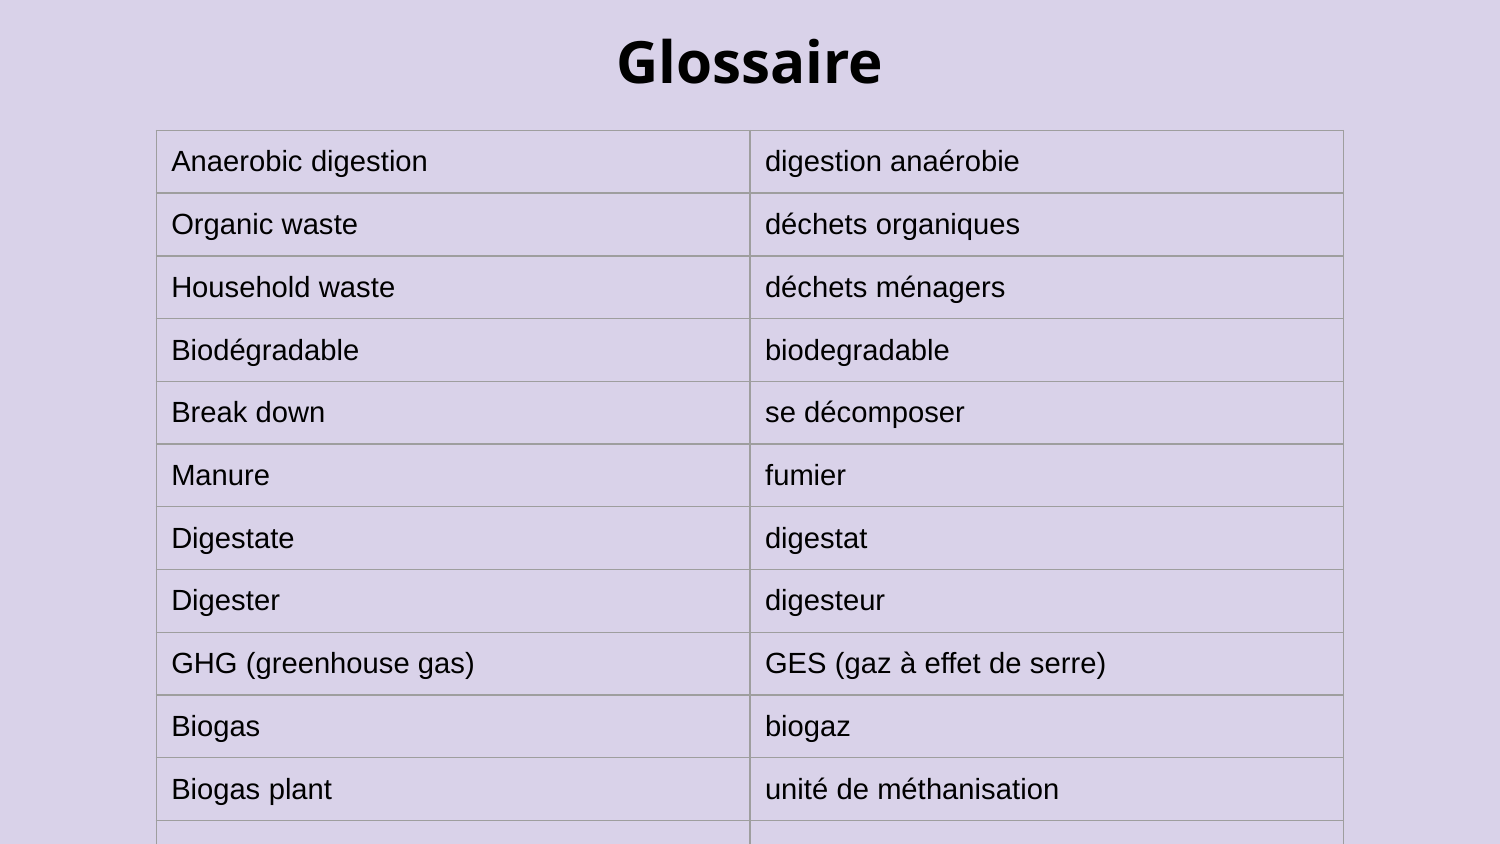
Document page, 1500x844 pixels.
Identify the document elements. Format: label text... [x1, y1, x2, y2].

table_cell GHG (greenhouse gas) [157, 633, 749, 694]
table_cell fumier [751, 445, 1343, 506]
table_cell Biogas [157, 696, 749, 757]
table_cell Organic waste [157, 194, 749, 255]
table_cell Digester [157, 570, 749, 632]
table_cell Biodégradable [157, 319, 749, 381]
table_header digestion anaérobie [751, 131, 1343, 192]
table_cell Manure [157, 445, 749, 506]
table_cell Household waste [157, 257, 749, 318]
table_cell Break down [157, 382, 749, 443]
title Glossaire [51, 16, 1449, 111]
table_cell unité de méthanisation [751, 758, 1343, 820]
table_cell biogaz [751, 696, 1343, 757]
table_cell [157, 821, 749, 844]
table_cell biodegradable [751, 319, 1343, 381]
table_cell Digestate [157, 507, 749, 569]
table_cell GES (gaz à effet de serre) [751, 633, 1343, 694]
table_cell [751, 821, 1343, 844]
table_header Anaerobic digestion [157, 131, 749, 192]
table_cell se décomposer [751, 382, 1343, 443]
table_cell Biogas plant [157, 758, 749, 820]
table_cell digestat [751, 507, 1343, 569]
table_cell digesteur [751, 570, 1343, 632]
table_cell déchets ménagers [751, 257, 1343, 318]
table_cell déchets organiques [751, 194, 1343, 255]
